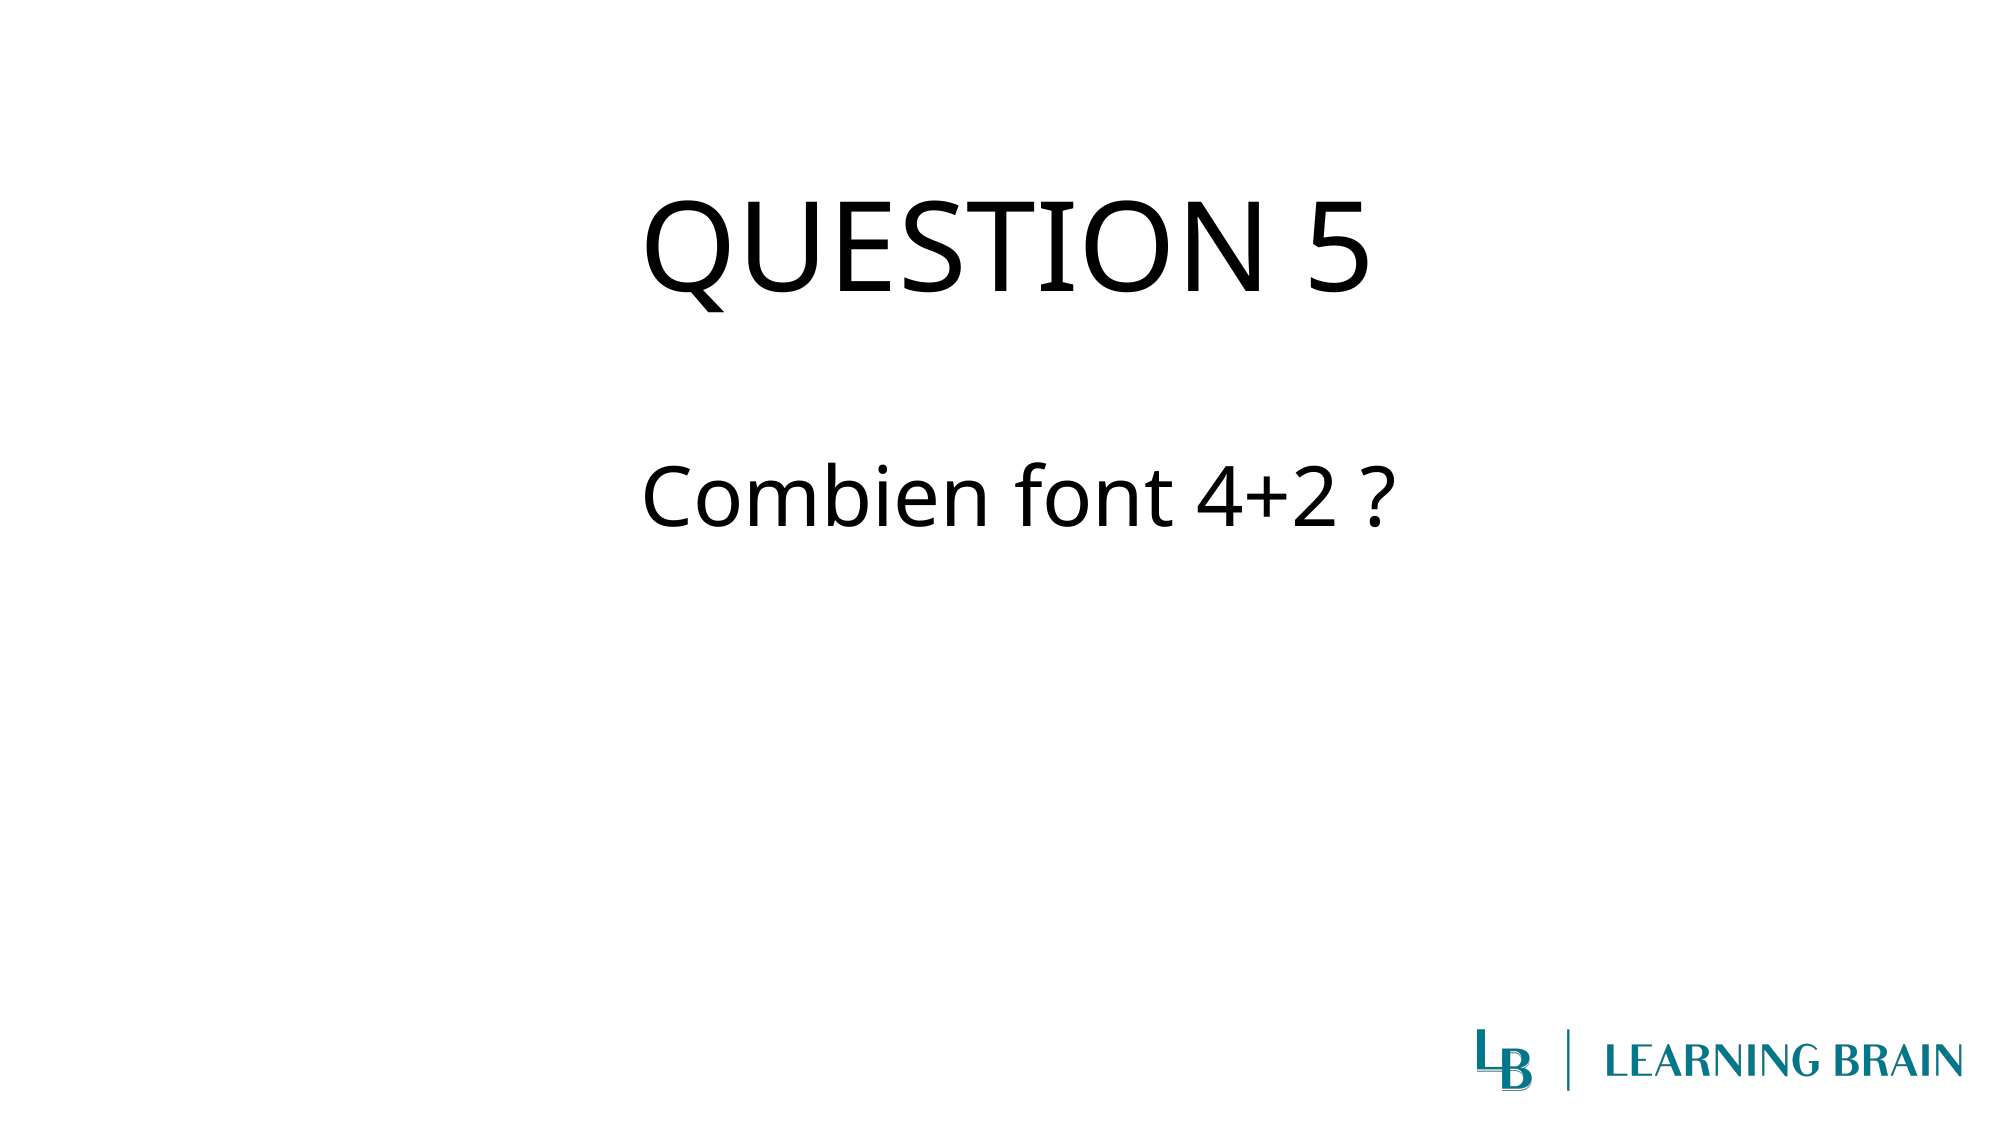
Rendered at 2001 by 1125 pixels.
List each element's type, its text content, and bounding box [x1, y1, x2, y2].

picture [1439, 994, 2000, 1125]
subtitle Combien font 4+2 ? [115, 326, 1923, 761]
title QUESTION 5 [257, 0, 1758, 326]
